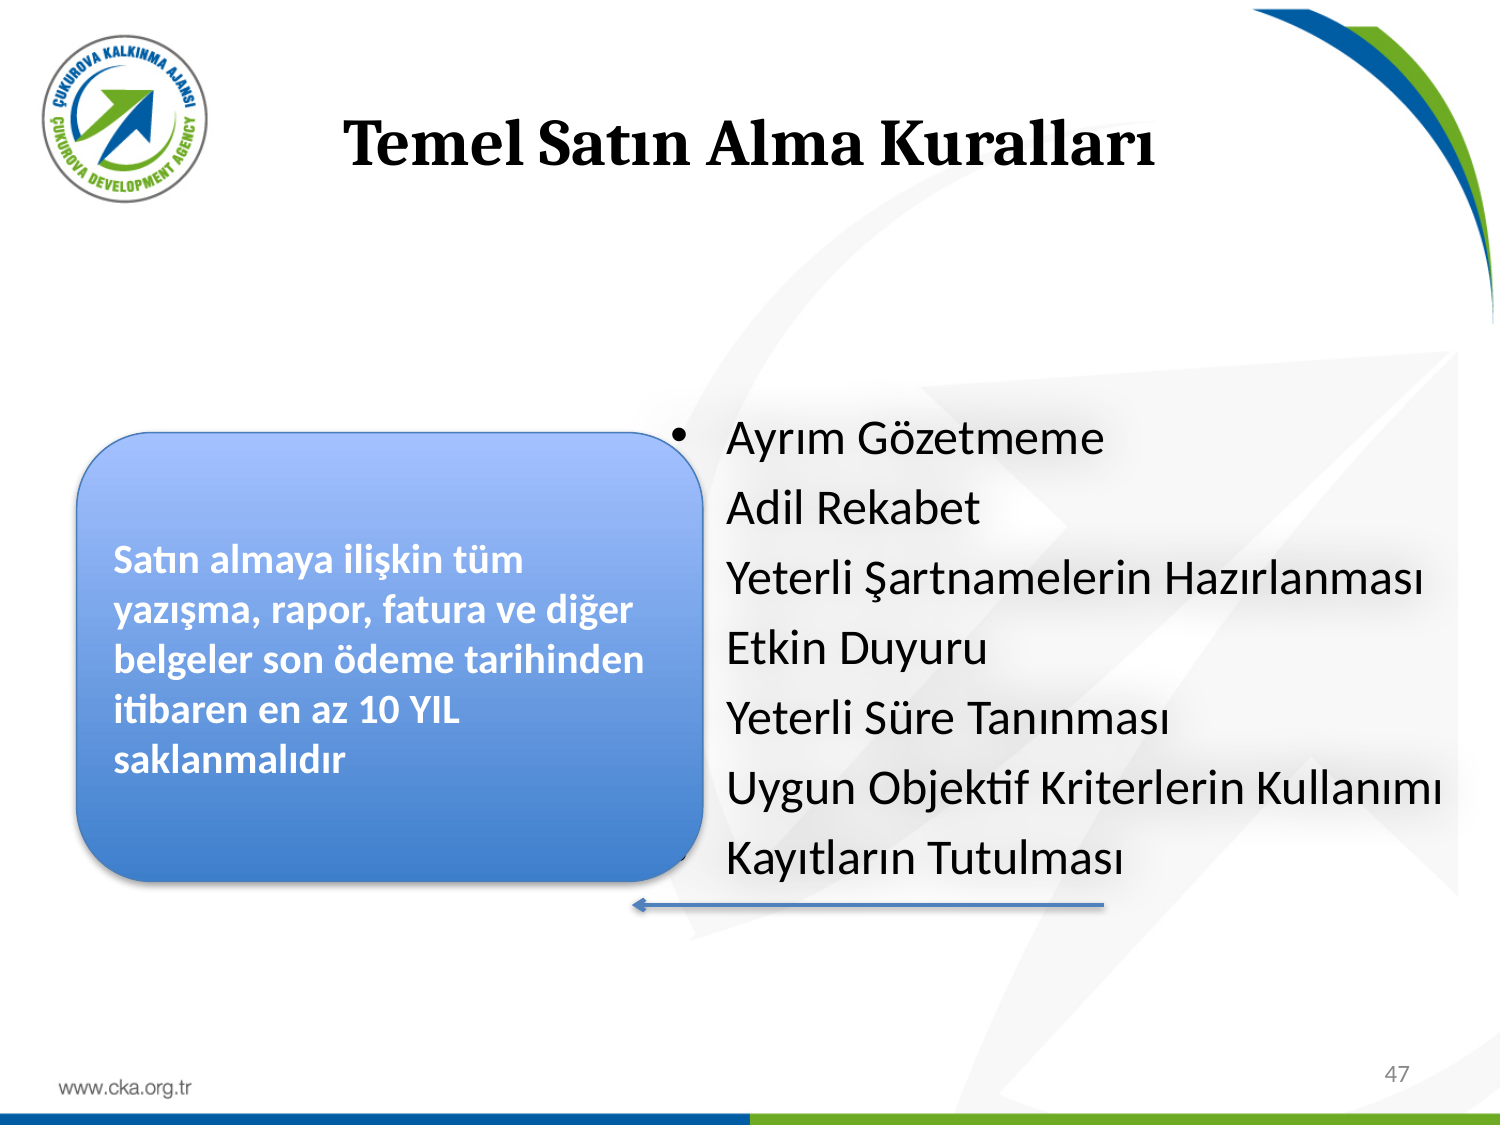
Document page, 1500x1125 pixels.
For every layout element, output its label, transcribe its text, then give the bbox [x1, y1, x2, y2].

list Ayrım Gözetmeme Adil Rekabet Yeterli Şartnamelerin Hazırlanması Etkin Duyuru Yeterli Süre Tanınması Uygun Objektif Kriterlerin Kullanımı Kayıtların Tutulması [655, 396, 1471, 918]
text_box Satın almaya ilişkin tüm yazışma, rapor, fatura ve diğer belgeler son ödeme tarihinden itibaren en az 10 YIL saklanmalıdır [75, 431, 704, 883]
picture [0, 0, 1500, 1125]
title Temel Satın Alma Kuralları [74, 44, 1426, 233]
slide_number 47 [1074, 1042, 1425, 1103]
